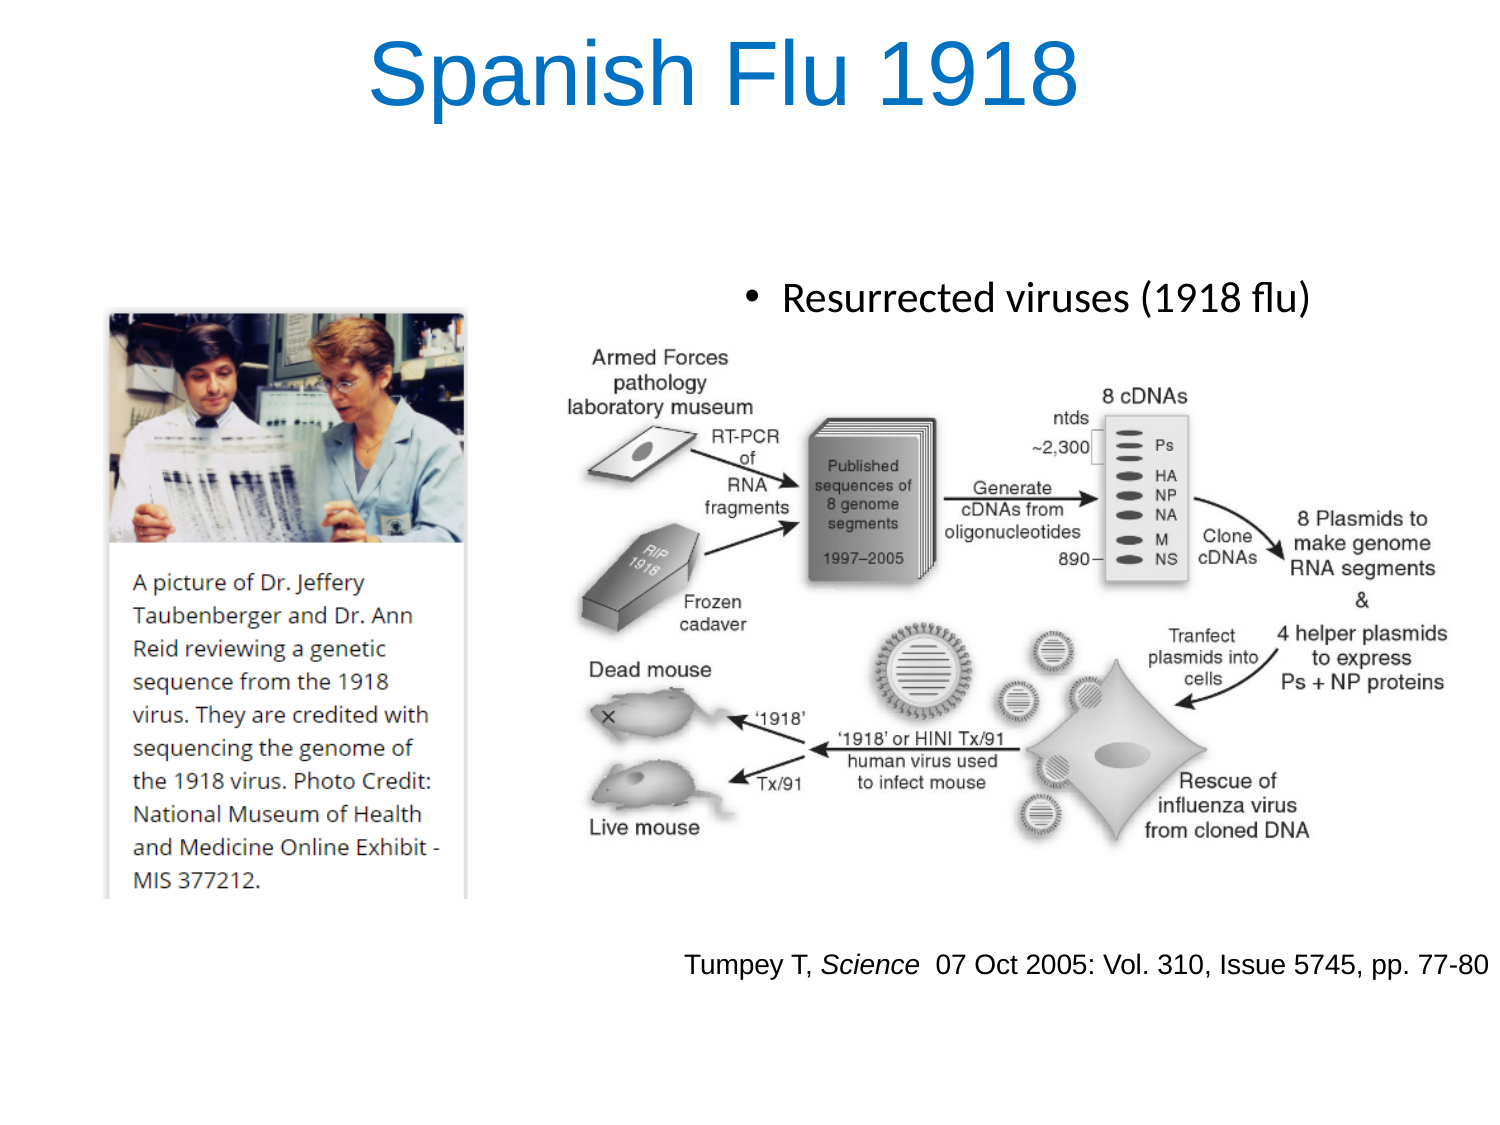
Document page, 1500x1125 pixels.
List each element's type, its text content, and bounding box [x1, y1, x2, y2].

picture [564, 347, 1451, 857]
picture [103, 306, 468, 899]
text_box Tumpey T, Science 07 Oct 2005: Vol. 310, Issue 5745, pp. 77-80 [669, 938, 1500, 988]
text_box Spanish Flu 1918 [277, 6, 1172, 185]
text_box Resurrected viruses (1918 flu) [733, 268, 1368, 346]
